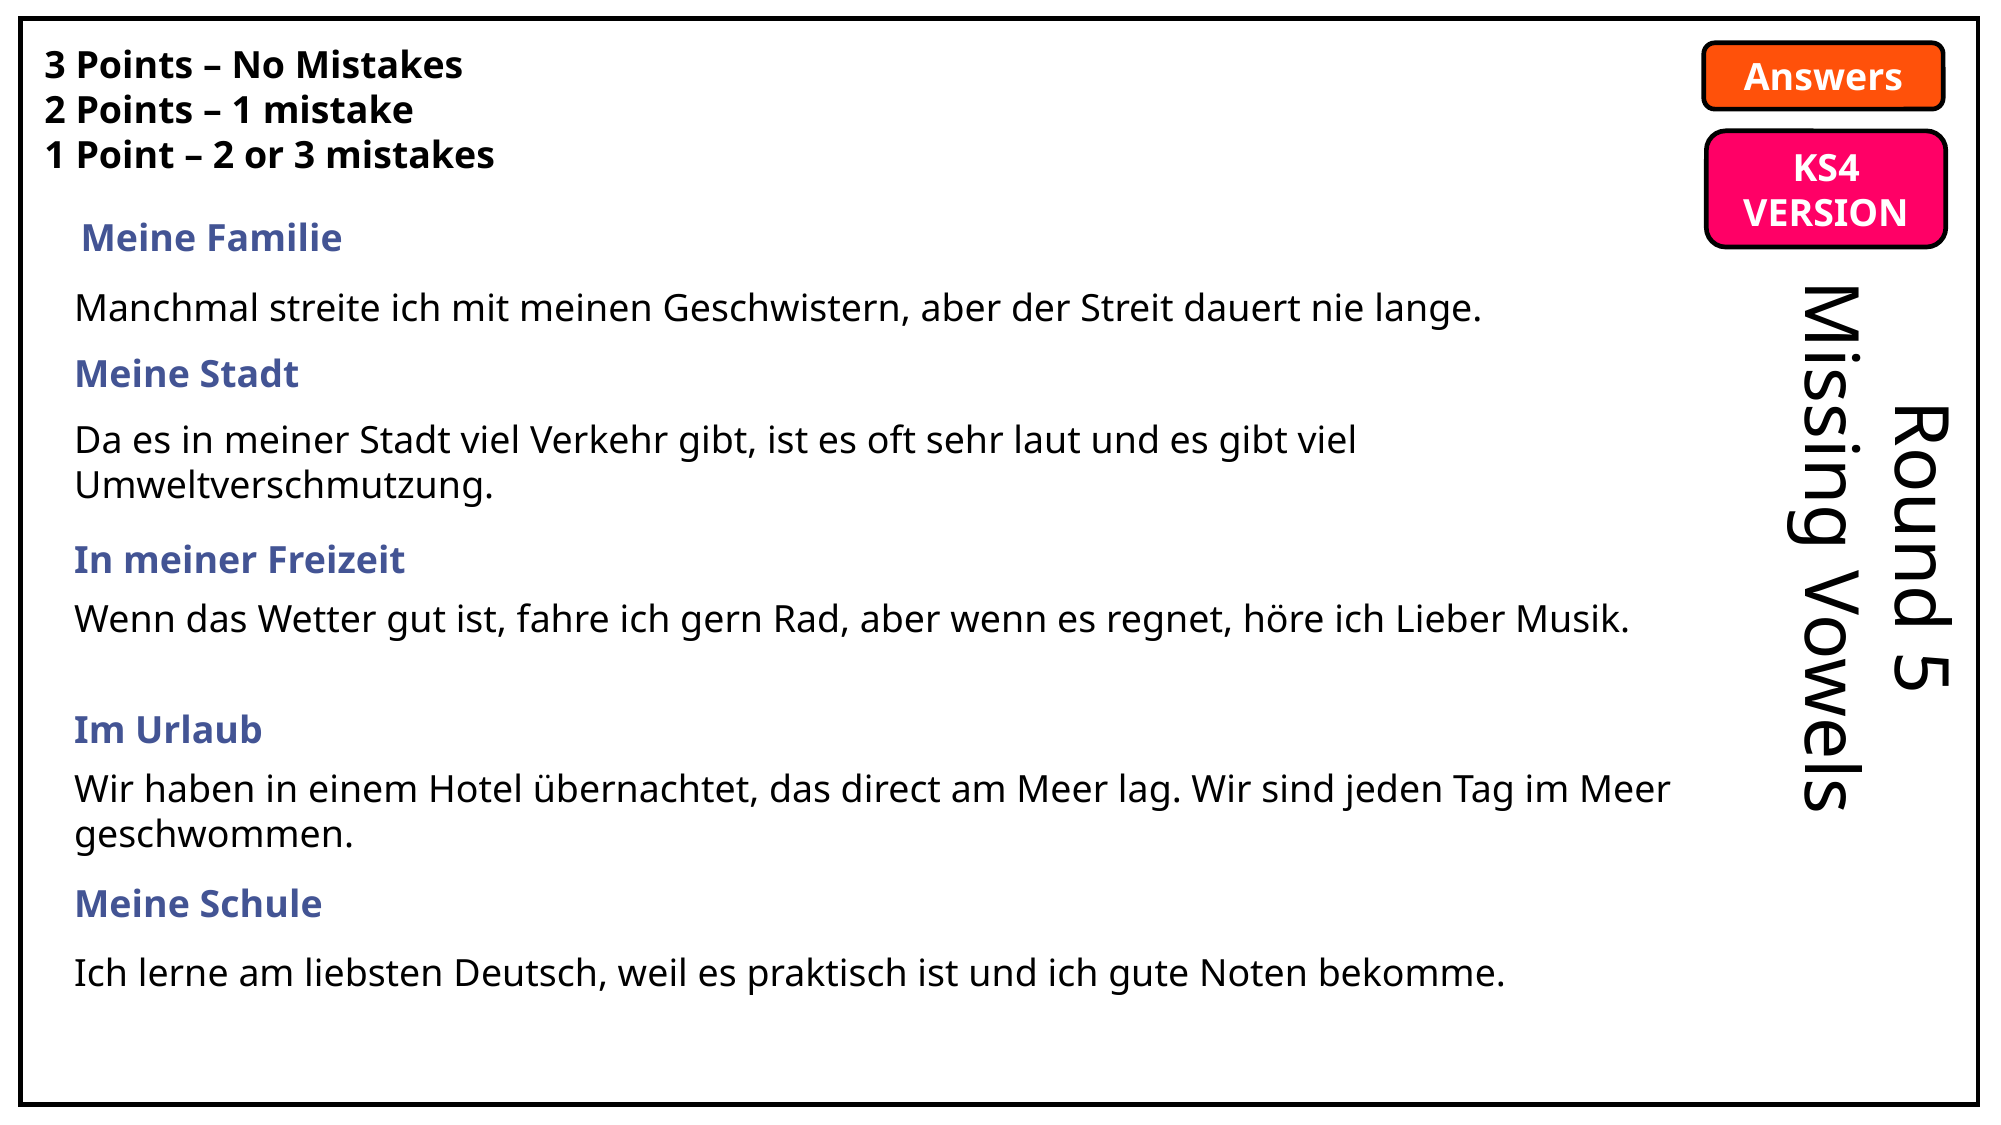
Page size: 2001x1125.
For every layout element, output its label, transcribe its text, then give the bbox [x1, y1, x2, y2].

text_box In meiner Freizeit [59, 528, 839, 587]
text_box Meine Schule [59, 872, 839, 932]
text_box Answers [1703, 42, 1944, 110]
text_box Round 5 Missing Vowels [1783, 230, 1979, 865]
text_box Manchmal streite ich mit meinen Geschwistern, aber der Streit dauert nie lange. [59, 276, 1666, 337]
text_box Im Urlaub [59, 698, 839, 757]
text_box [19, 18, 1979, 1106]
text_box Wir haben in einem Hotel übernachtet, das direct am Meer lag. Wir sind jeden Tag im Meer geschwommen. [59, 757, 1736, 863]
text_box Meine Familie [65, 206, 846, 267]
text_box Wenn das Wetter gut ist, fahre ich gern Rad, aber wenn es regnet, höre ich Lieber Musik. [59, 587, 1719, 647]
text_box Da es in meiner Stadt viel Verkehr gibt, ist es oft sehr laut und es gibt viel Umweltverschmutzung. [59, 408, 1691, 514]
text_box Meine Stadt [59, 342, 839, 403]
text_box KS4 VERSION [1706, 130, 1946, 248]
text_box Ich lerne am liebsten Deutsch, weil es praktisch ist und ich gute Noten bekomme. [59, 941, 1638, 1002]
text_box 3 Points – No Mistakes 2 Points – 1 mistake 1 Point – 2 or 3 mistakes [29, 34, 589, 184]
